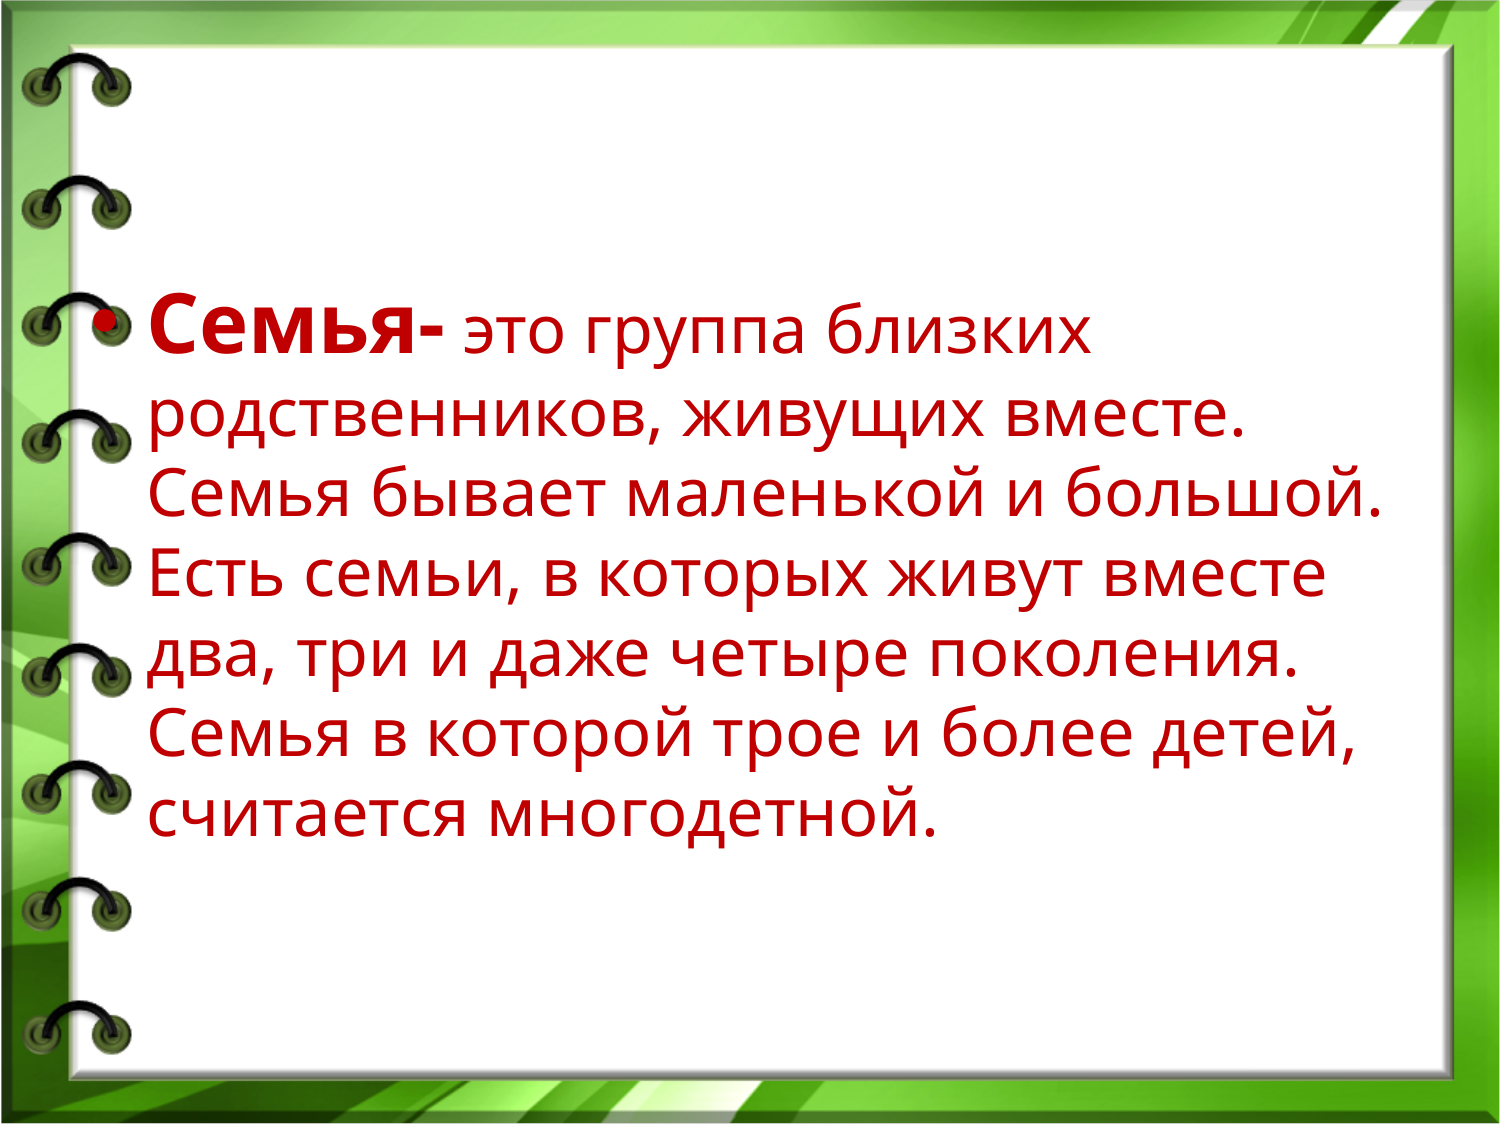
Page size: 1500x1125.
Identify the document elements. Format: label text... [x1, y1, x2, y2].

list Семья- это группа близких родственников, живущих вместе. Семья бывает маленькой и большой. Есть семьи, в которых живут вместе два, три и даже четыре поколения. Семья в которой трое и более детей, считается многодетной. [74, 262, 1426, 1006]
picture [0, 0, 1500, 1125]
